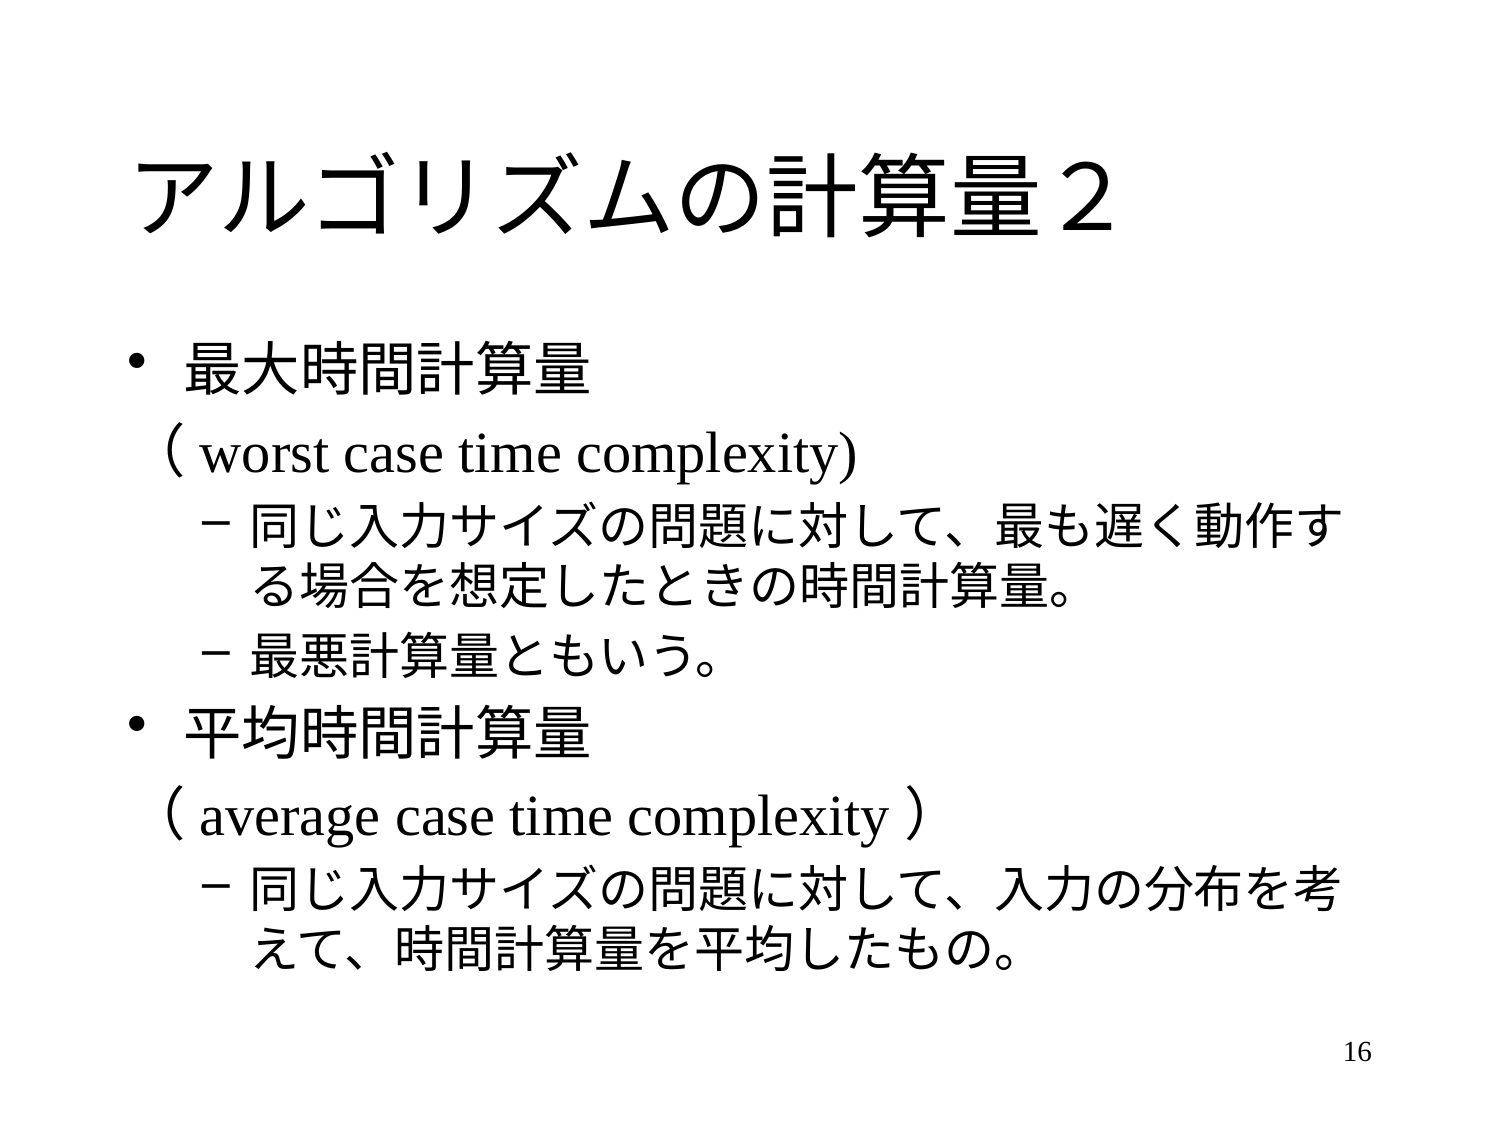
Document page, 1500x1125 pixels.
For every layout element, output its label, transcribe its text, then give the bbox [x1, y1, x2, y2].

list 最大時間計算量 （worst case time complexity) 同じ入力サイズの問題に対して、最も遅く動作する場合を想定したときの時間計算量。 最悪計算量ともいう。 平均時間計算量 （average case time complexity） 同じ入力サイズの問題に対して、入力の分布を考えて、時間計算量を平均したもの。 [112, 324, 1388, 1001]
slide_number 16 [1074, 1024, 1388, 1101]
title アルゴリズムの計算量２ [112, 99, 1388, 288]
